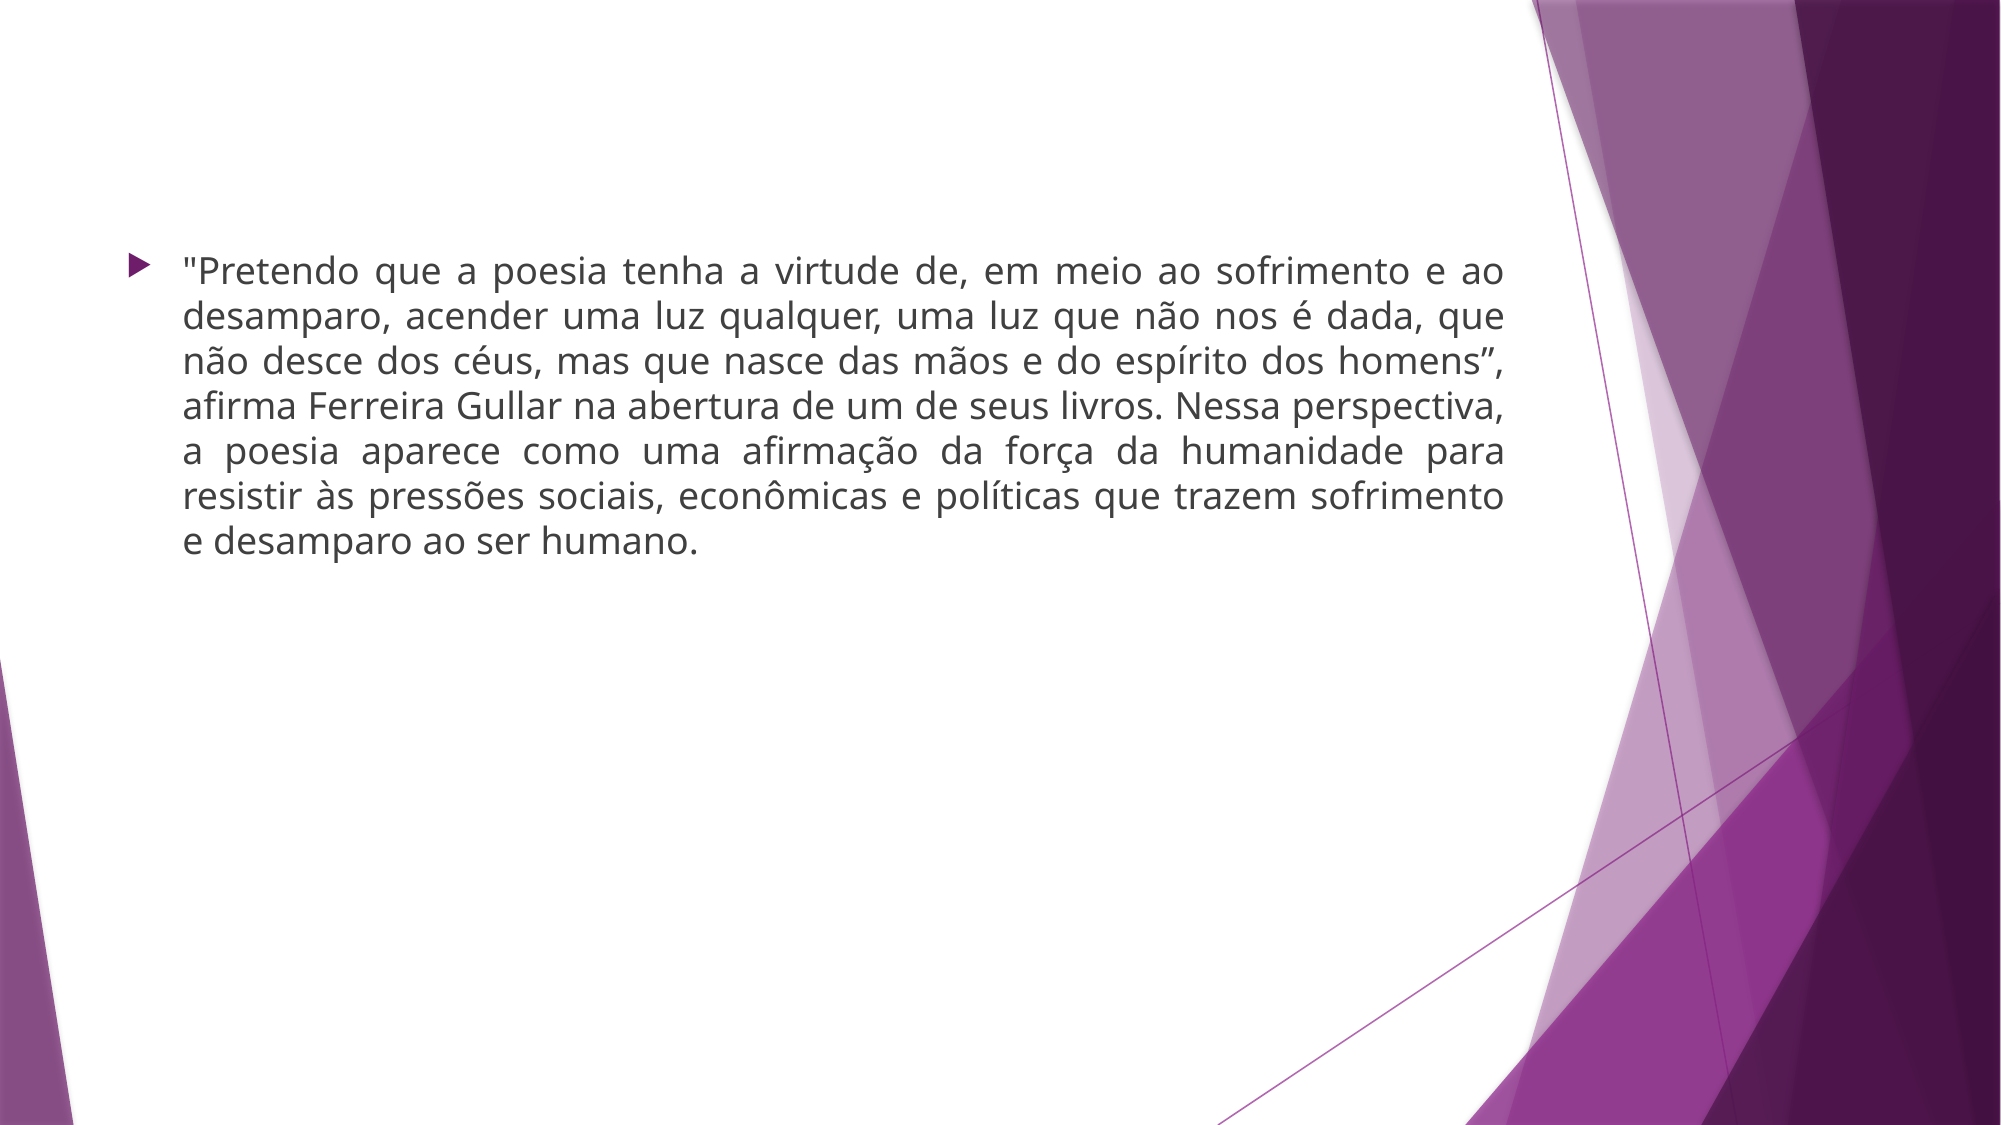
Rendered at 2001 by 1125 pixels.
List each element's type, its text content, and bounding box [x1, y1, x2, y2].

list "Pretendo que a poesia tenha a virtude de, em meio ao sofrimento e ao desamparo, acender uma luz qualquer, uma luz que não nos é dada, que não desce dos céus, mas que nasce das mãos e do espírito dos homens”, afirma Ferreira Gullar na abertura de um de seus livros. Nessa perspectiva, a poesia aparece como uma afirmação da força da humanidade para resistir às pressões sociais, econômicas e políticas que trazem sofrimento e desamparo ao ser humano. [111, 239, 1522, 992]
